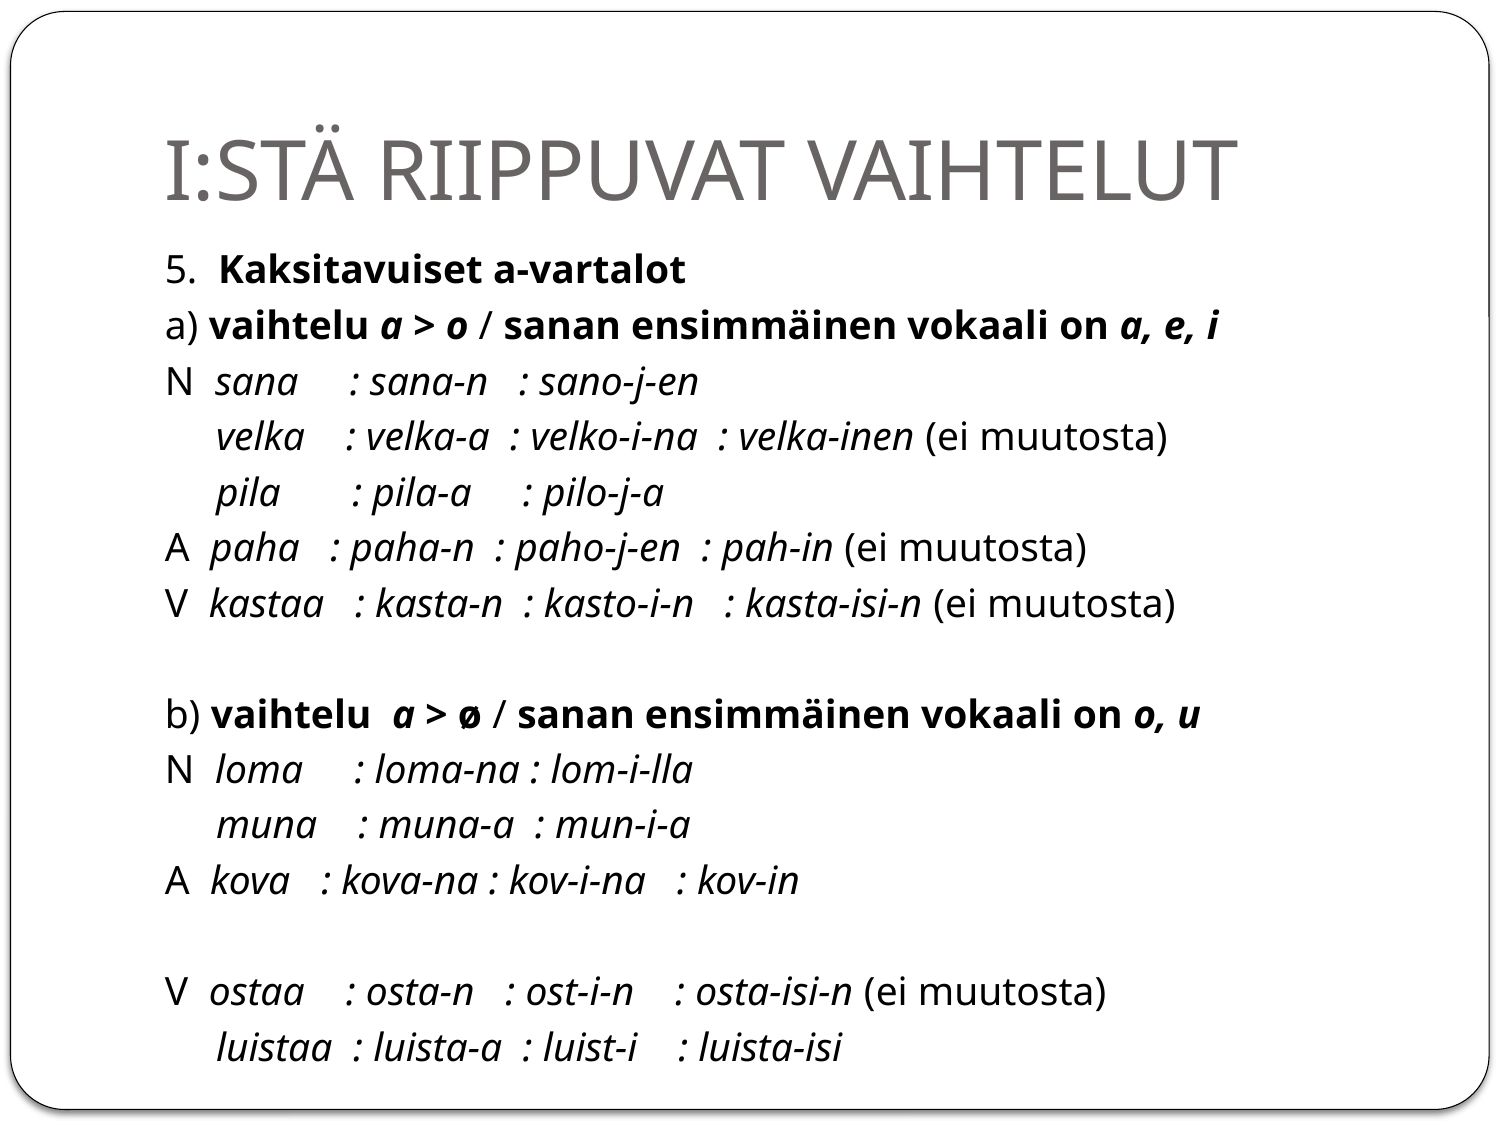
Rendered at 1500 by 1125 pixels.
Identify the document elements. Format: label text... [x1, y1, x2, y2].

list 5. Kaksitavuiset a-vartalot a) vaihtelu a > o / sanan ensimmäinen vokaali on a, e, i N sana : sana-n : sano-j-en velka : velka-a : velko-i-na : velka-inen (ei muutosta) pila : pila-a : pilo-j-a A paha : paha-n : paho-j-en : pah-in (ei muutosta) V kastaa : kasta-n : kasto-i-n : kasta-isi-n (ei muutosta) b) vaihtelu a > ø / sanan ensimmäinen vokaali on o, u N loma : loma-na : lom-i-lla muna : muna-a : mun-i-a A kova : kova-na : kov-i-na : kov-in V ostaa : osta-n : ost-i-n : osta-isi-n (ei muutosta) luistaa : luista-a : luist-i : luista-isi [150, 237, 1425, 1083]
title I:STÄ RIIPPUVAT VAIHTELUT [150, 45, 1425, 233]
